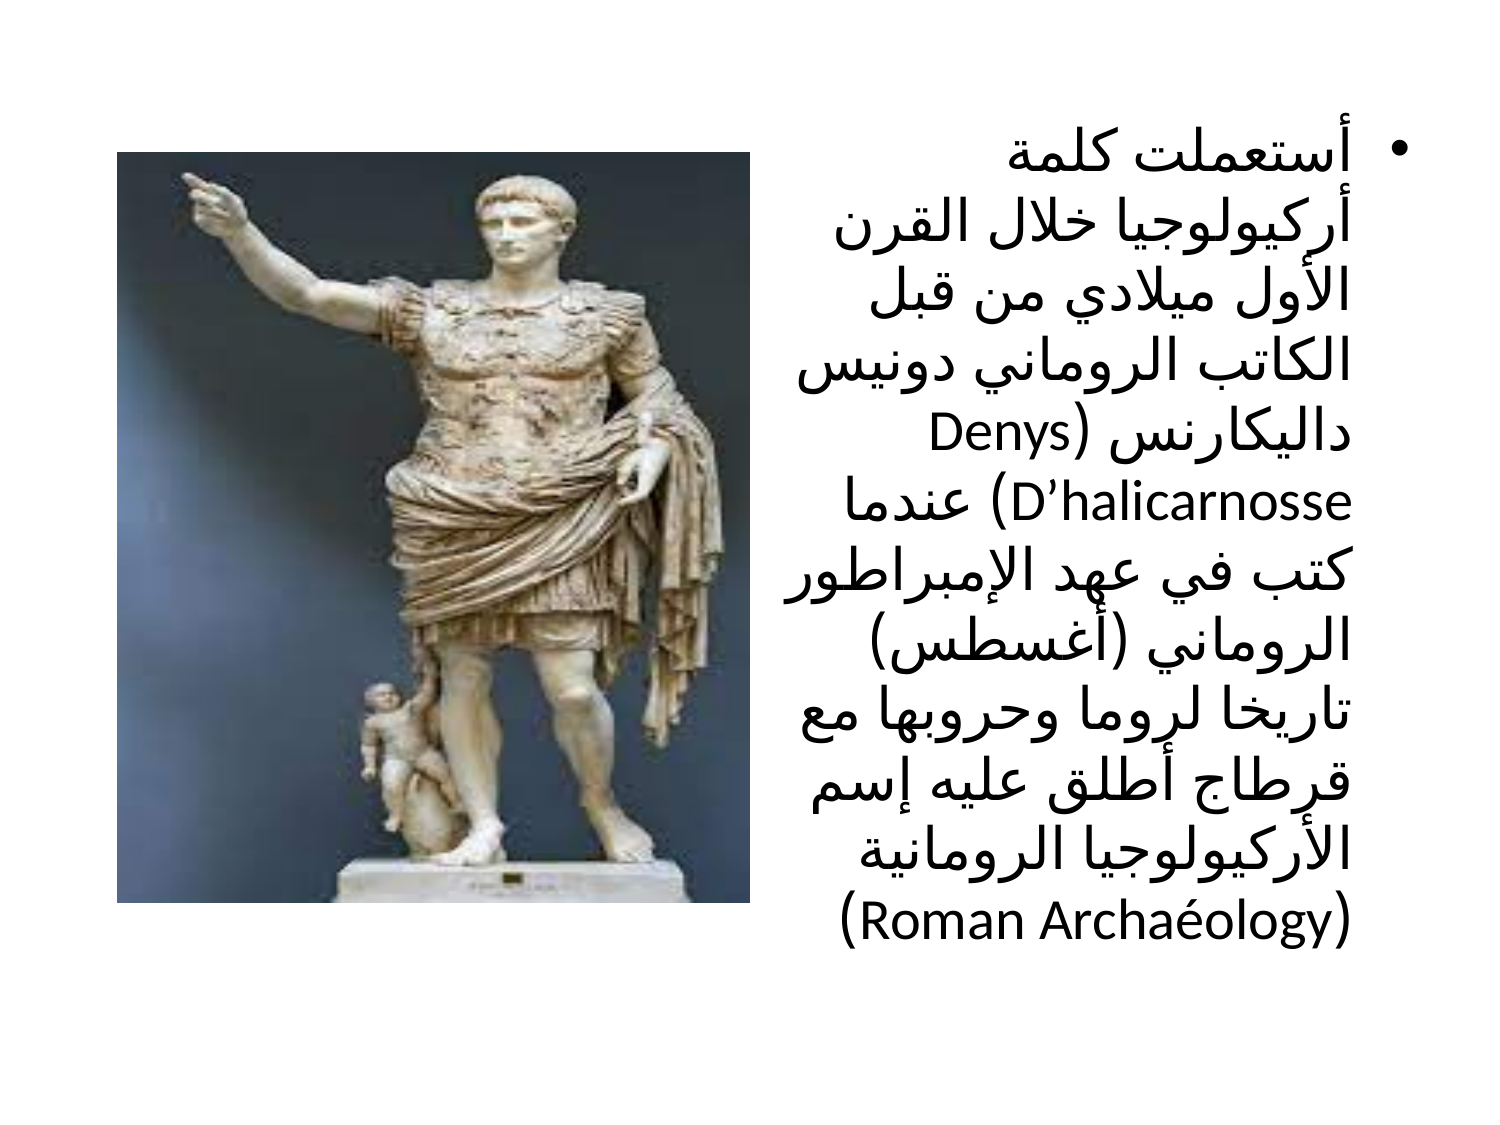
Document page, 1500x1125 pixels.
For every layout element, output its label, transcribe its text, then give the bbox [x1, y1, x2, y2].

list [116, 152, 751, 903]
list أستعملت كلمة أركيولوجيا خلال القرن الأول ميلادي من قبل الكاتب الروماني دونيس داليكارنس (Denys D’halicarnosse) عندما كتب في عهد الإمبراطور الروماني (أغسطس) تاريخا لروما وحروبها مع قرطاج أطلق عليه إسم الأركيولوجيا الرومانية (Roman Archaéology) [762, 105, 1425, 1005]
